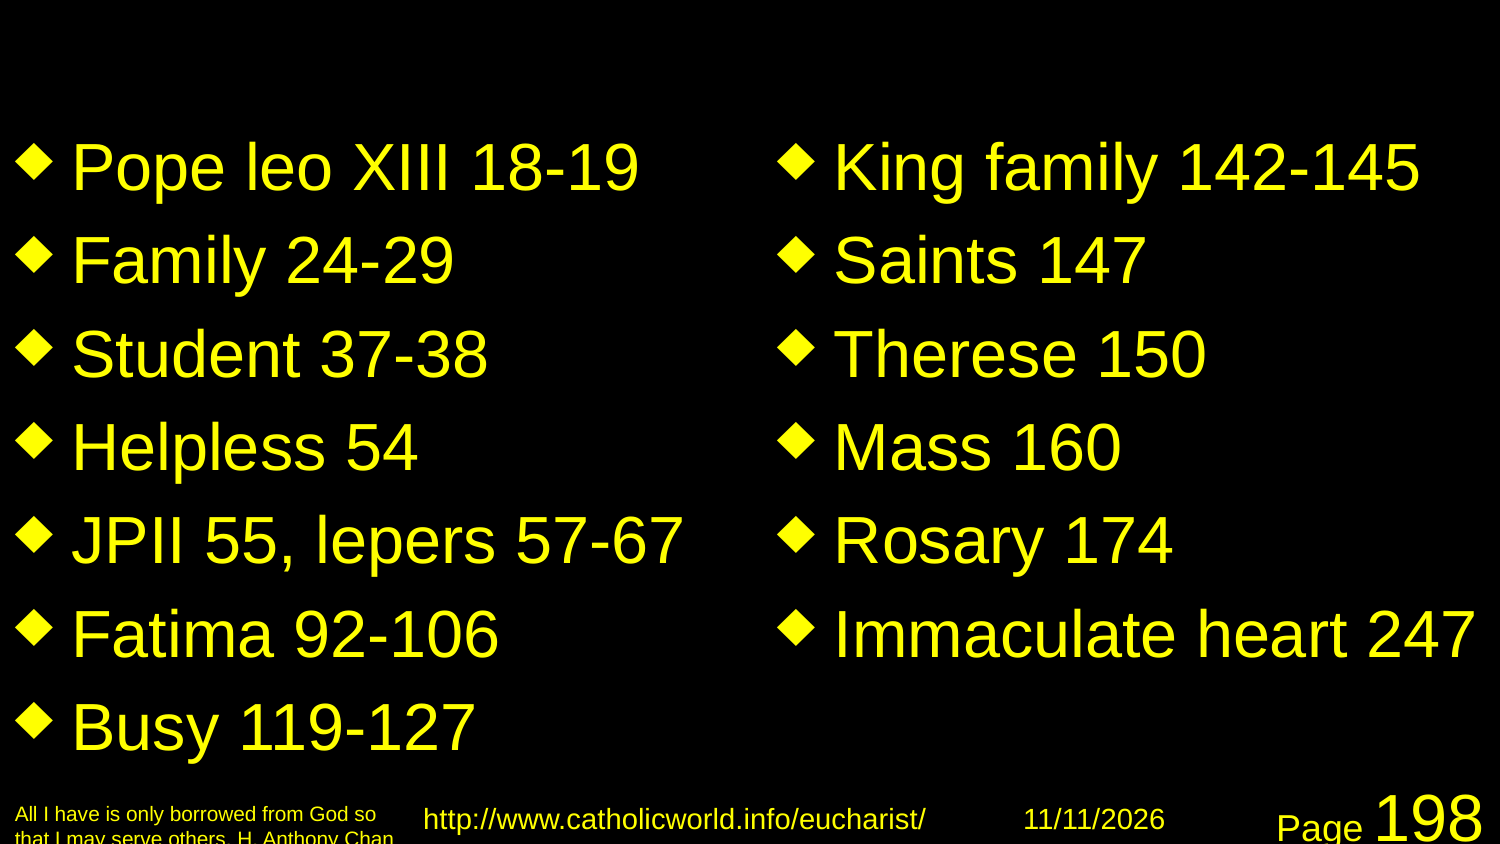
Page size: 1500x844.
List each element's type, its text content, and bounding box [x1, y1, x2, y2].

list Pope leo XIII 18-19 Family 24-29 Student 37-38 Helpless 54 JPII 55, lepers 57-67 Fatima 92-106 Busy 119-127 [0, 116, 738, 796]
list King family 142-145 Saints 147 Therese 150 Mass 160 Rosary 174 Immaculate heart 247 [762, 116, 1500, 796]
